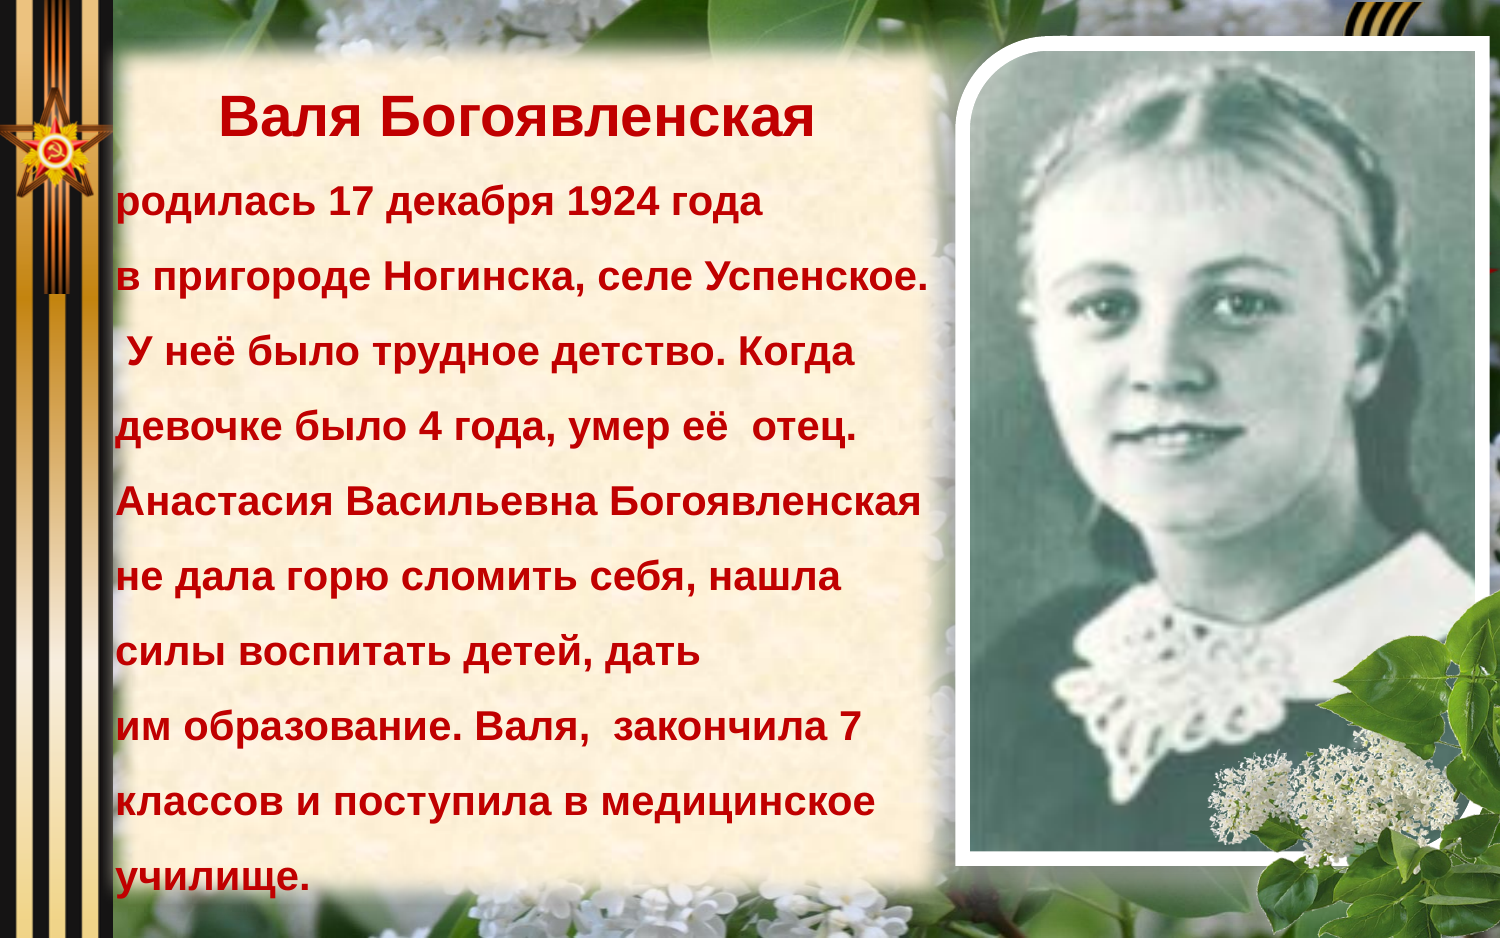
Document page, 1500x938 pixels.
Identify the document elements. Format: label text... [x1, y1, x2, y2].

picture [0, 0, 1500, 938]
text_box И вспомнишь ты, что кто-то в жизни Не домечтал, не долюбил… Как много их в моей Отчизне, Звездой увенчанных могил! И нет, не дёшево свобода, Земля и небо им дались! [200, 32, 979, 37]
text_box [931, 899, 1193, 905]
text_box Валя Богоявленская родилась 17 декабря 1924 года в пригороде Ногинска, селе Успенское. У неё было трудное детство. Когда девочке было 4 года, умер её отец. Анастасия Васильевна Богоявленская не дала горю сломить себя, нашла силы воспитать детей, дать им образование. Валя, закончила 7 классов и поступила в медицинское училище. [135, 70, 917, 872]
